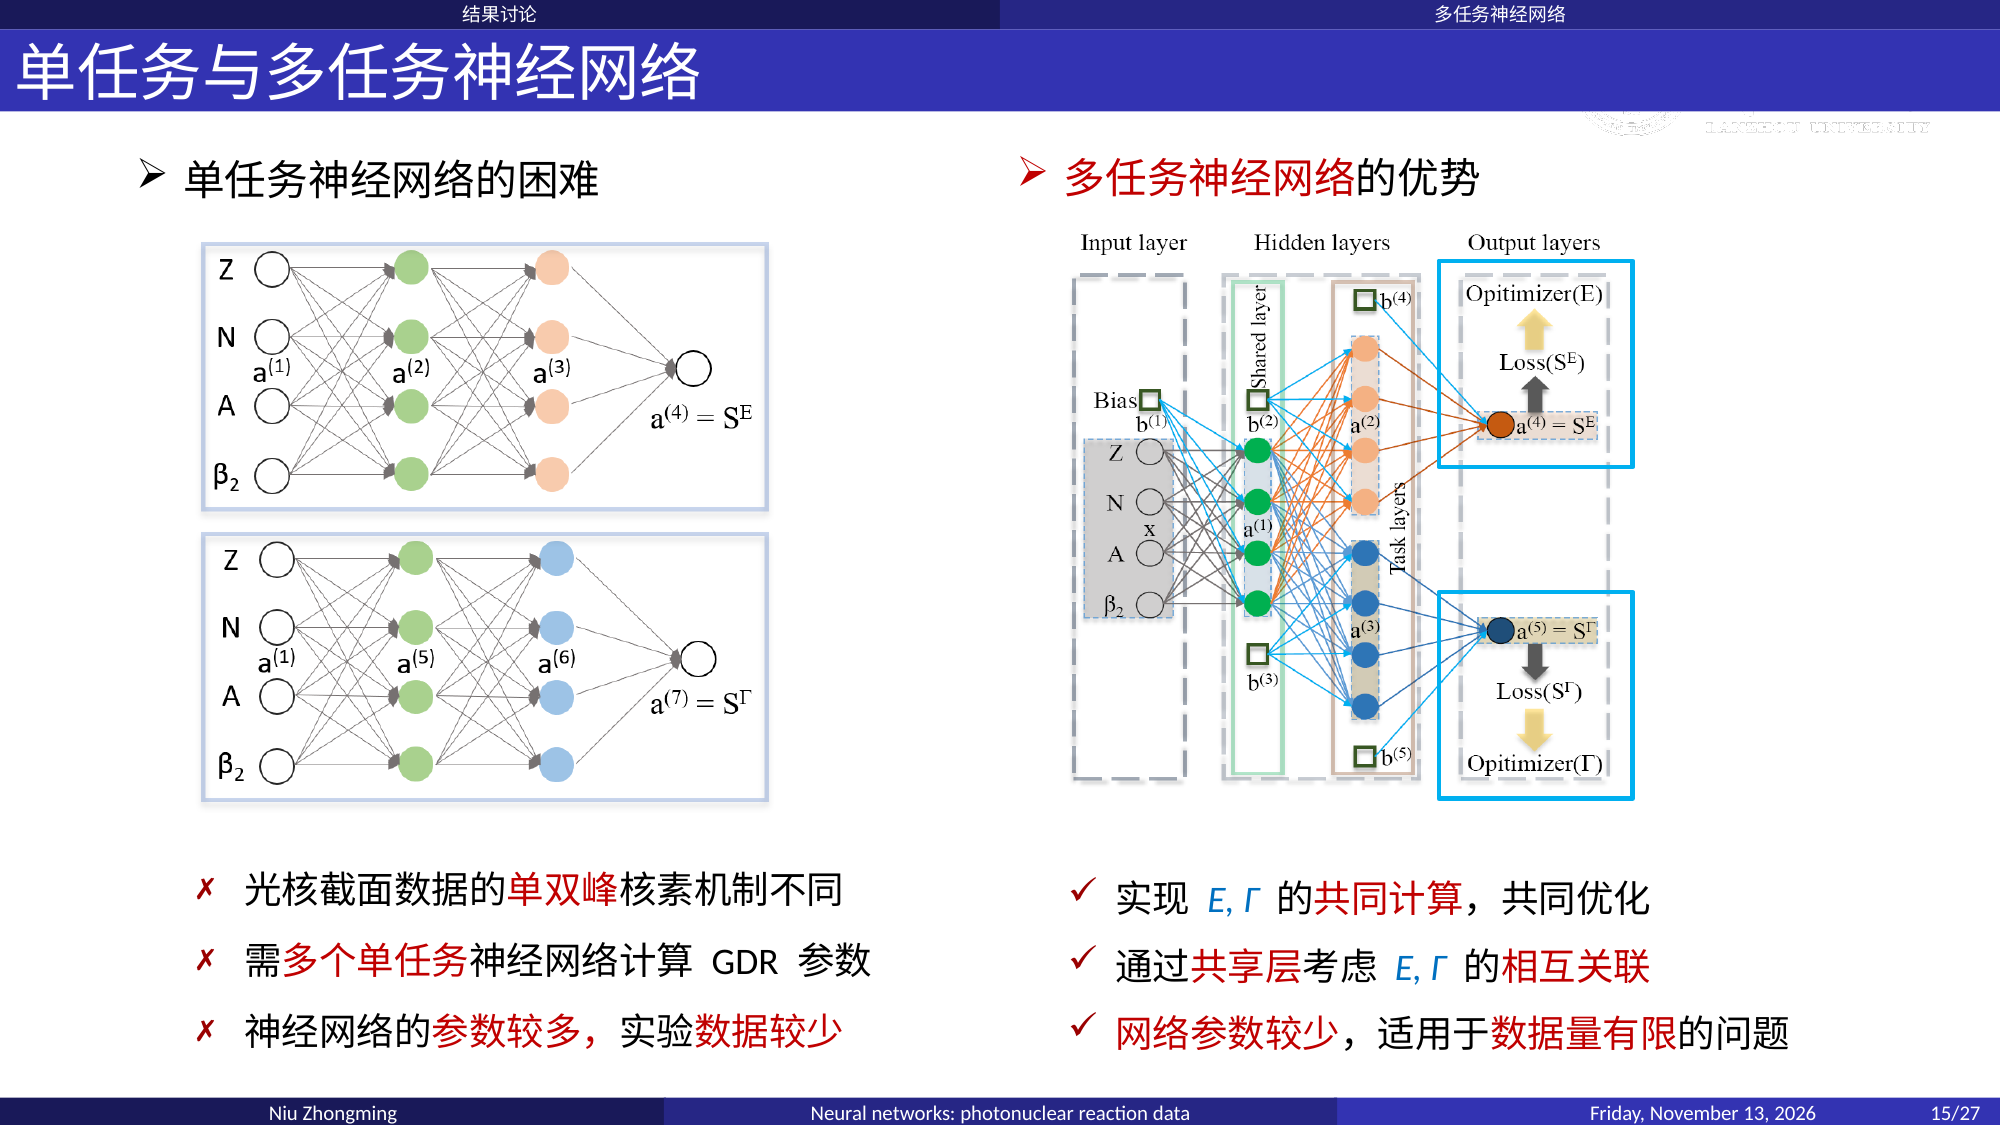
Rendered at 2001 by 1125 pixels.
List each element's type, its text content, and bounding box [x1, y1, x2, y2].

text_box 多任务神经网络的优势 [1001, 143, 1497, 209]
text_box 多任务神经网络 [998, 0, 2000, 27]
text_box 单任务与多任务神经网络 [0, 27, 2000, 113]
picture [166, 222, 805, 834]
text_box 实现 E, Γ 的共同计算，共同优化 通过共享层考虑 E, Γ 的相互关联 网络参数较少，适用于数据量有限的问题 [1053, 845, 1827, 1063]
text_box 结果讨论 [0, 0, 998, 27]
text_box 单任务神经网络的困难 [121, 146, 616, 211]
text_box 光核截面数据的单双峰核素机制不同 需多个单任务神经网络计算 GDR 参数 神经网络的参数较多，实验数据较少 [107, 845, 906, 1061]
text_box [1035, 219, 1650, 799]
